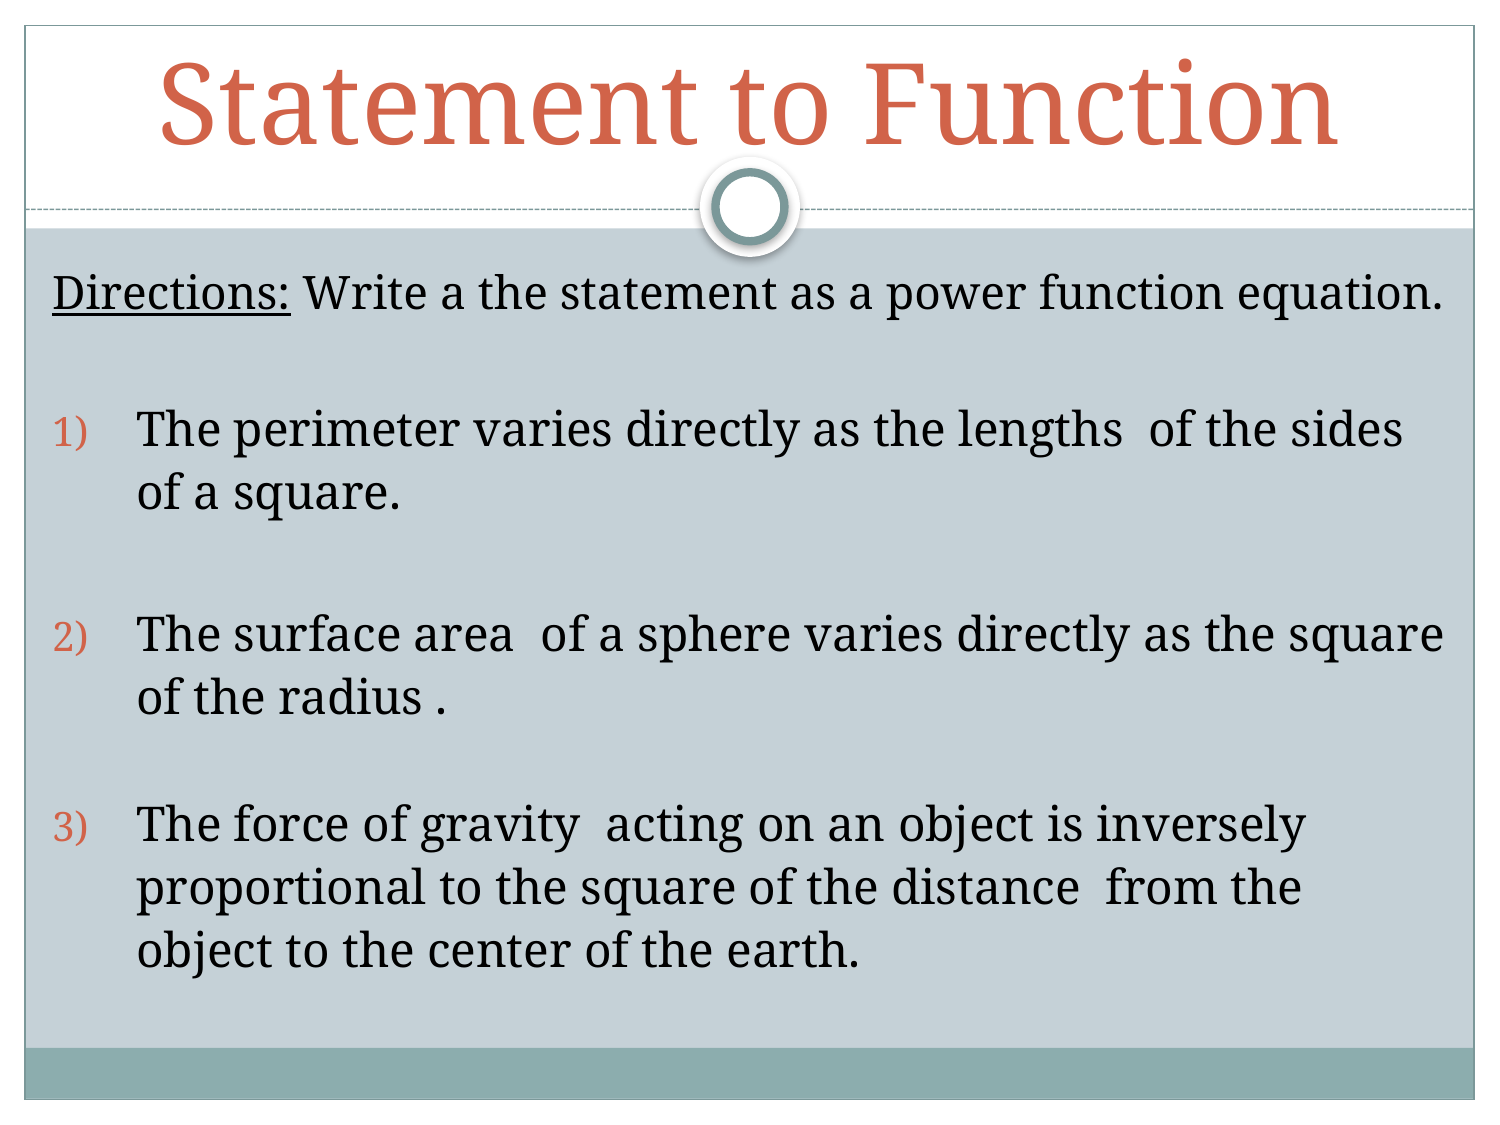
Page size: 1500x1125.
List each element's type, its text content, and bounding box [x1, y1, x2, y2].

title Statement to Function [49, 37, 1450, 162]
